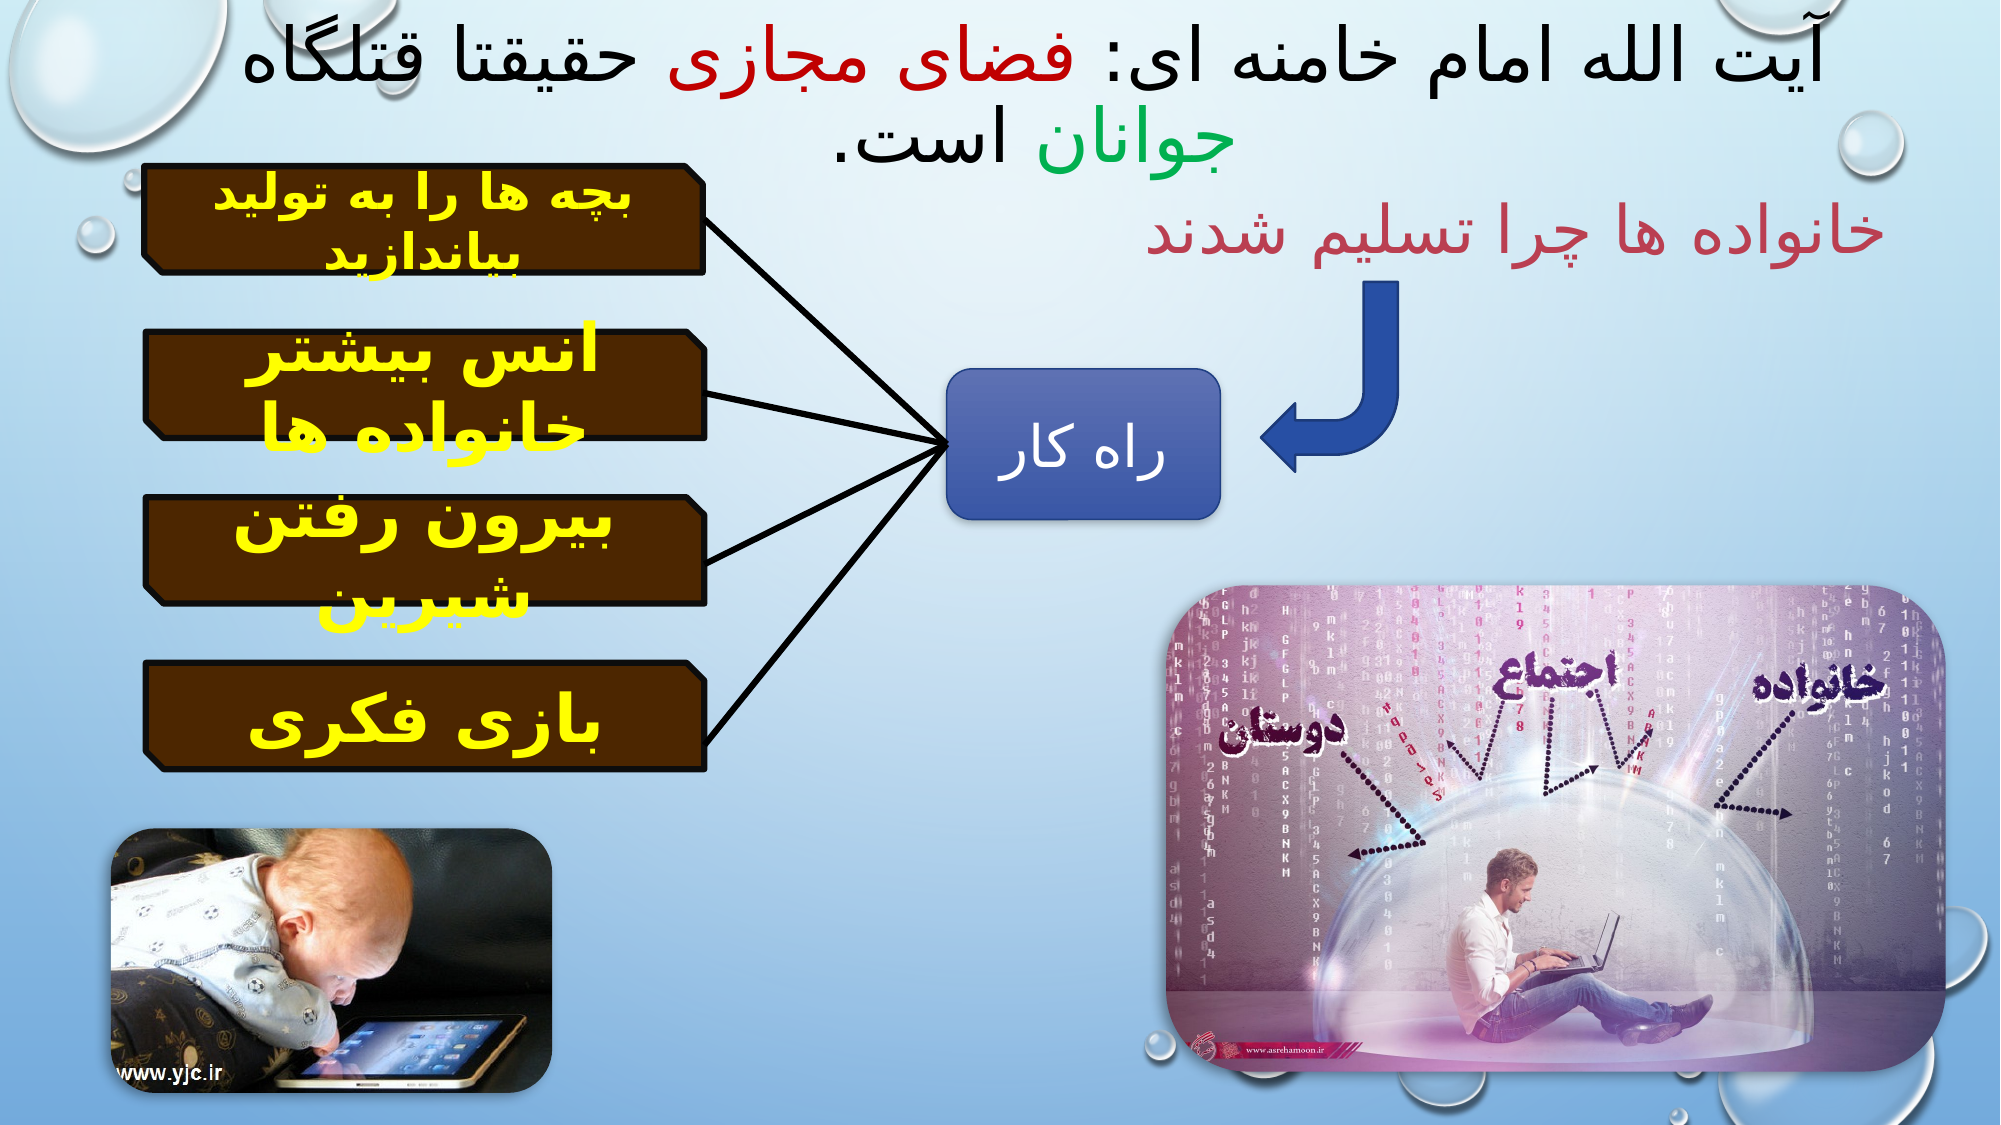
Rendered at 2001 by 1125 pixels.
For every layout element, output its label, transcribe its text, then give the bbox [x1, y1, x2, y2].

text_box بازی فکری [144, 661, 706, 771]
text_box [1259, 280, 1400, 473]
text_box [704, 571, 947, 746]
text_box انس بیشتر خانواده ها [144, 330, 698, 440]
picture [0, 0, 2000, 1125]
title آیت الله امام خامنه ای: فضای مجازی حقیقتا قتلگاه جوانان است. [161, 2, 1907, 193]
text_box بچه ها را به تولید بیاندازید [142, 164, 704, 274]
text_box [704, 219, 947, 392]
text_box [704, 451, 947, 565]
text_box خانواده ها چرا تسلیم شدند [1129, 179, 1904, 275]
text_box راه کار [952, 368, 1222, 521]
text_box بیرون رفتن شیرین [144, 495, 698, 605]
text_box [702, 392, 947, 445]
